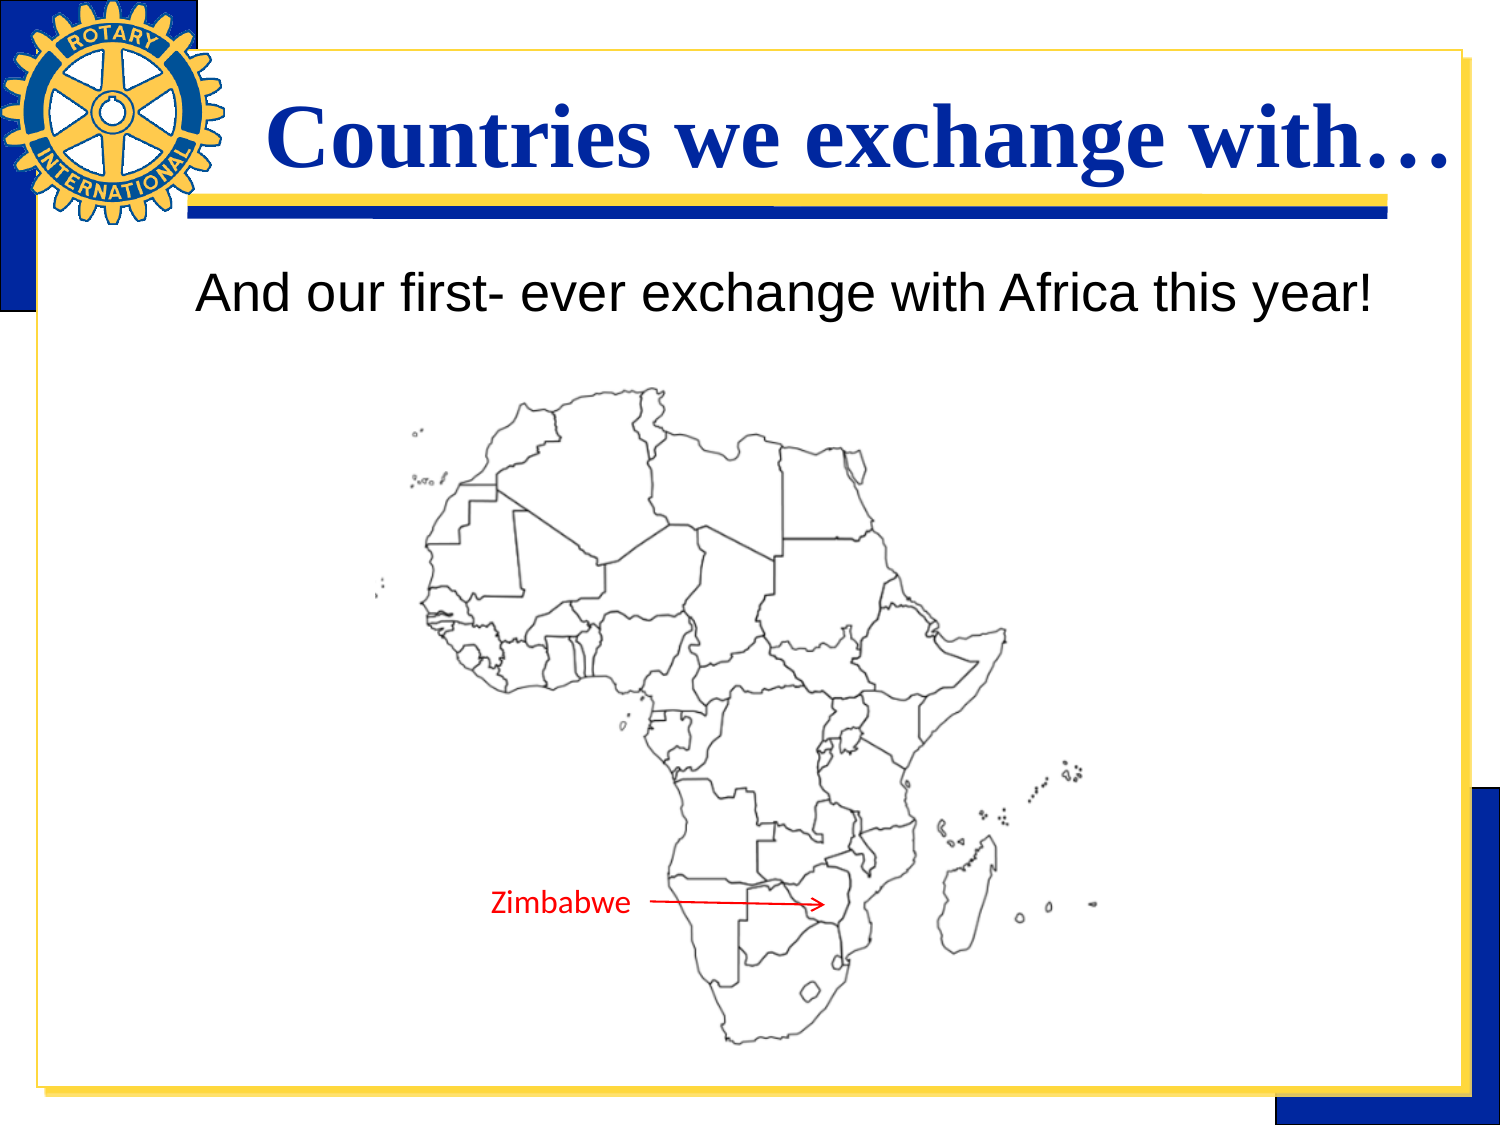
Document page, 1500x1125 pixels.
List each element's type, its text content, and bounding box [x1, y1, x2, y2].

picture [374, 349, 1116, 1063]
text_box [649, 901, 826, 905]
title Countries we exchange with… [249, 62, 1500, 200]
picture [0, 0, 225, 225]
text_box And our first- ever exchange with Africa this year! [180, 249, 1406, 330]
